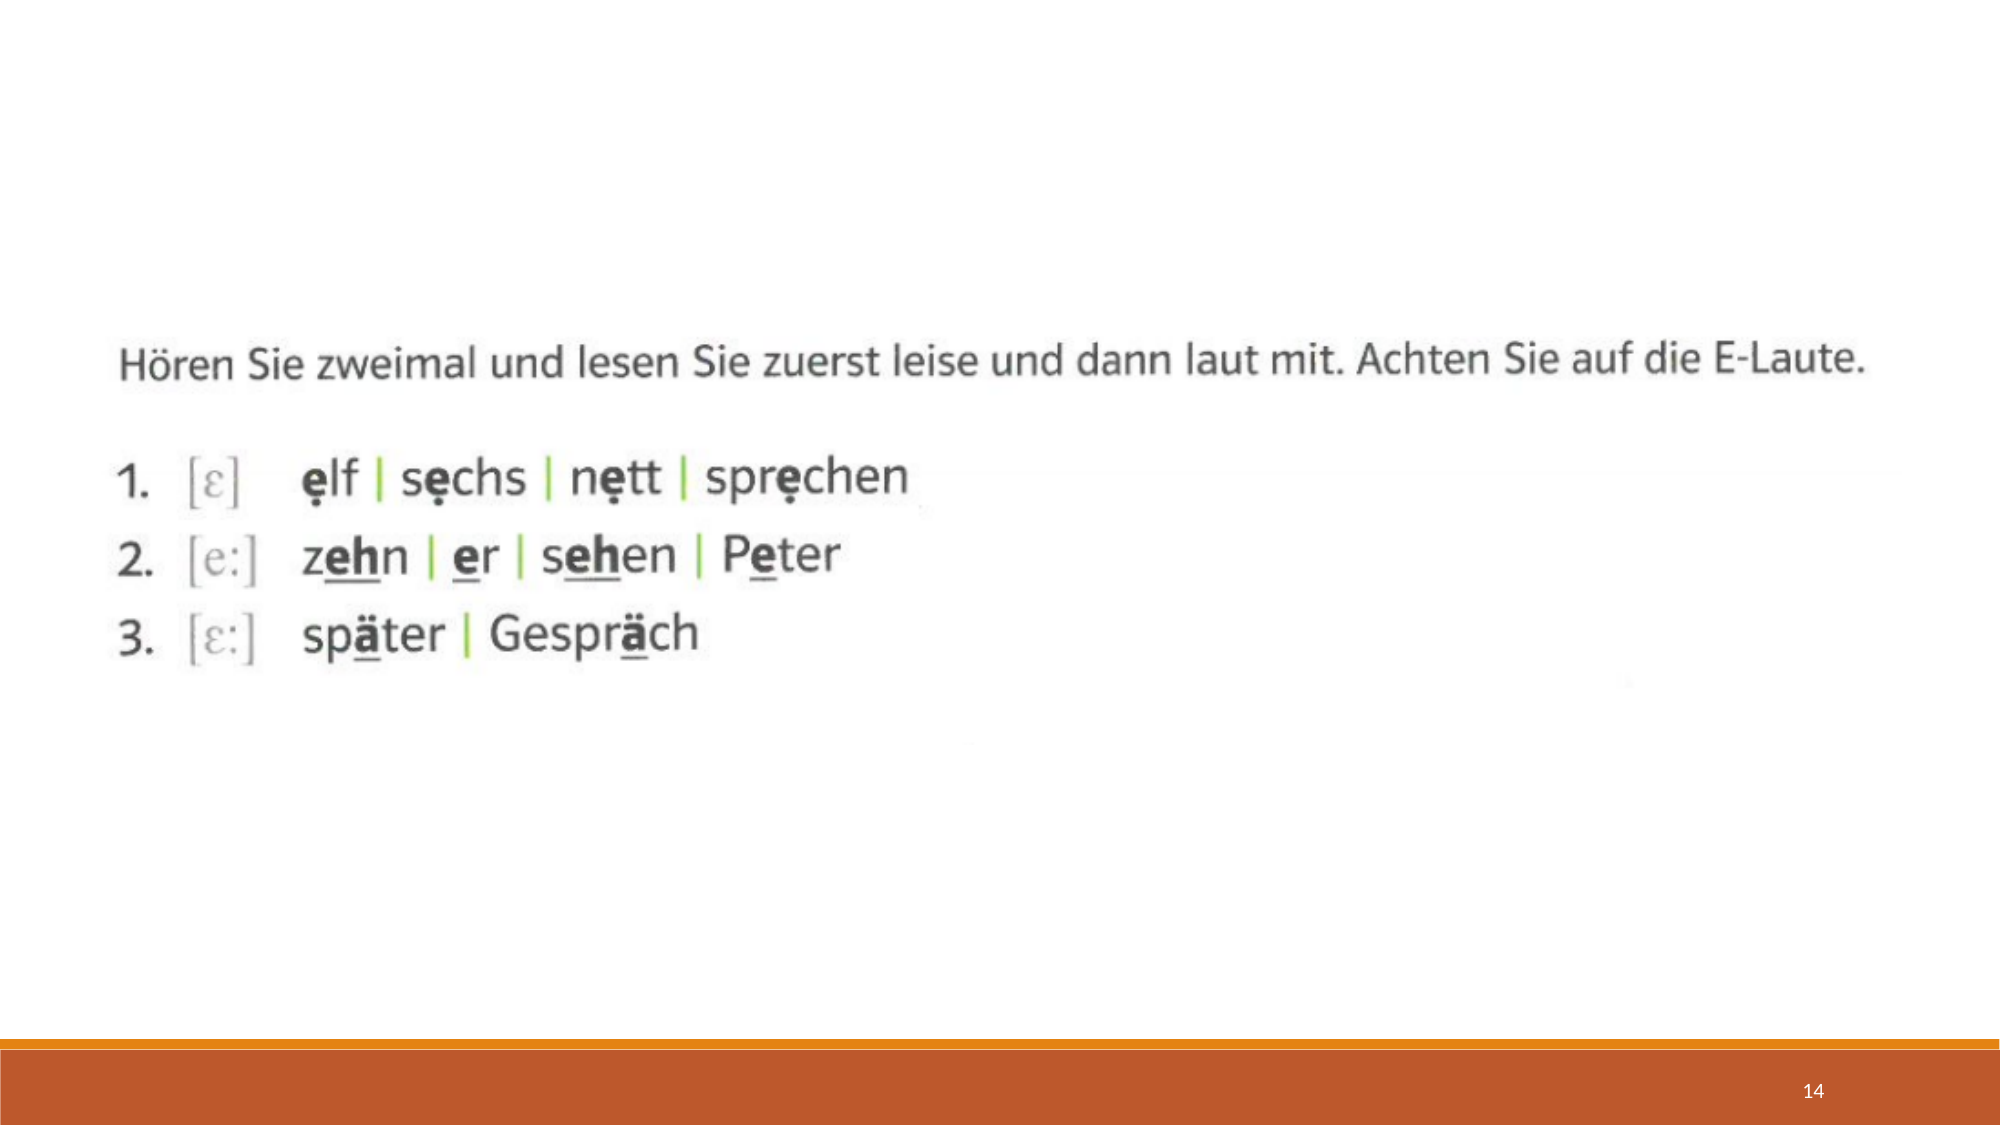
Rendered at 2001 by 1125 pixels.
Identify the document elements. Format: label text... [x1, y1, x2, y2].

picture [100, 332, 1902, 746]
slide_number 14 [1624, 1059, 1840, 1120]
